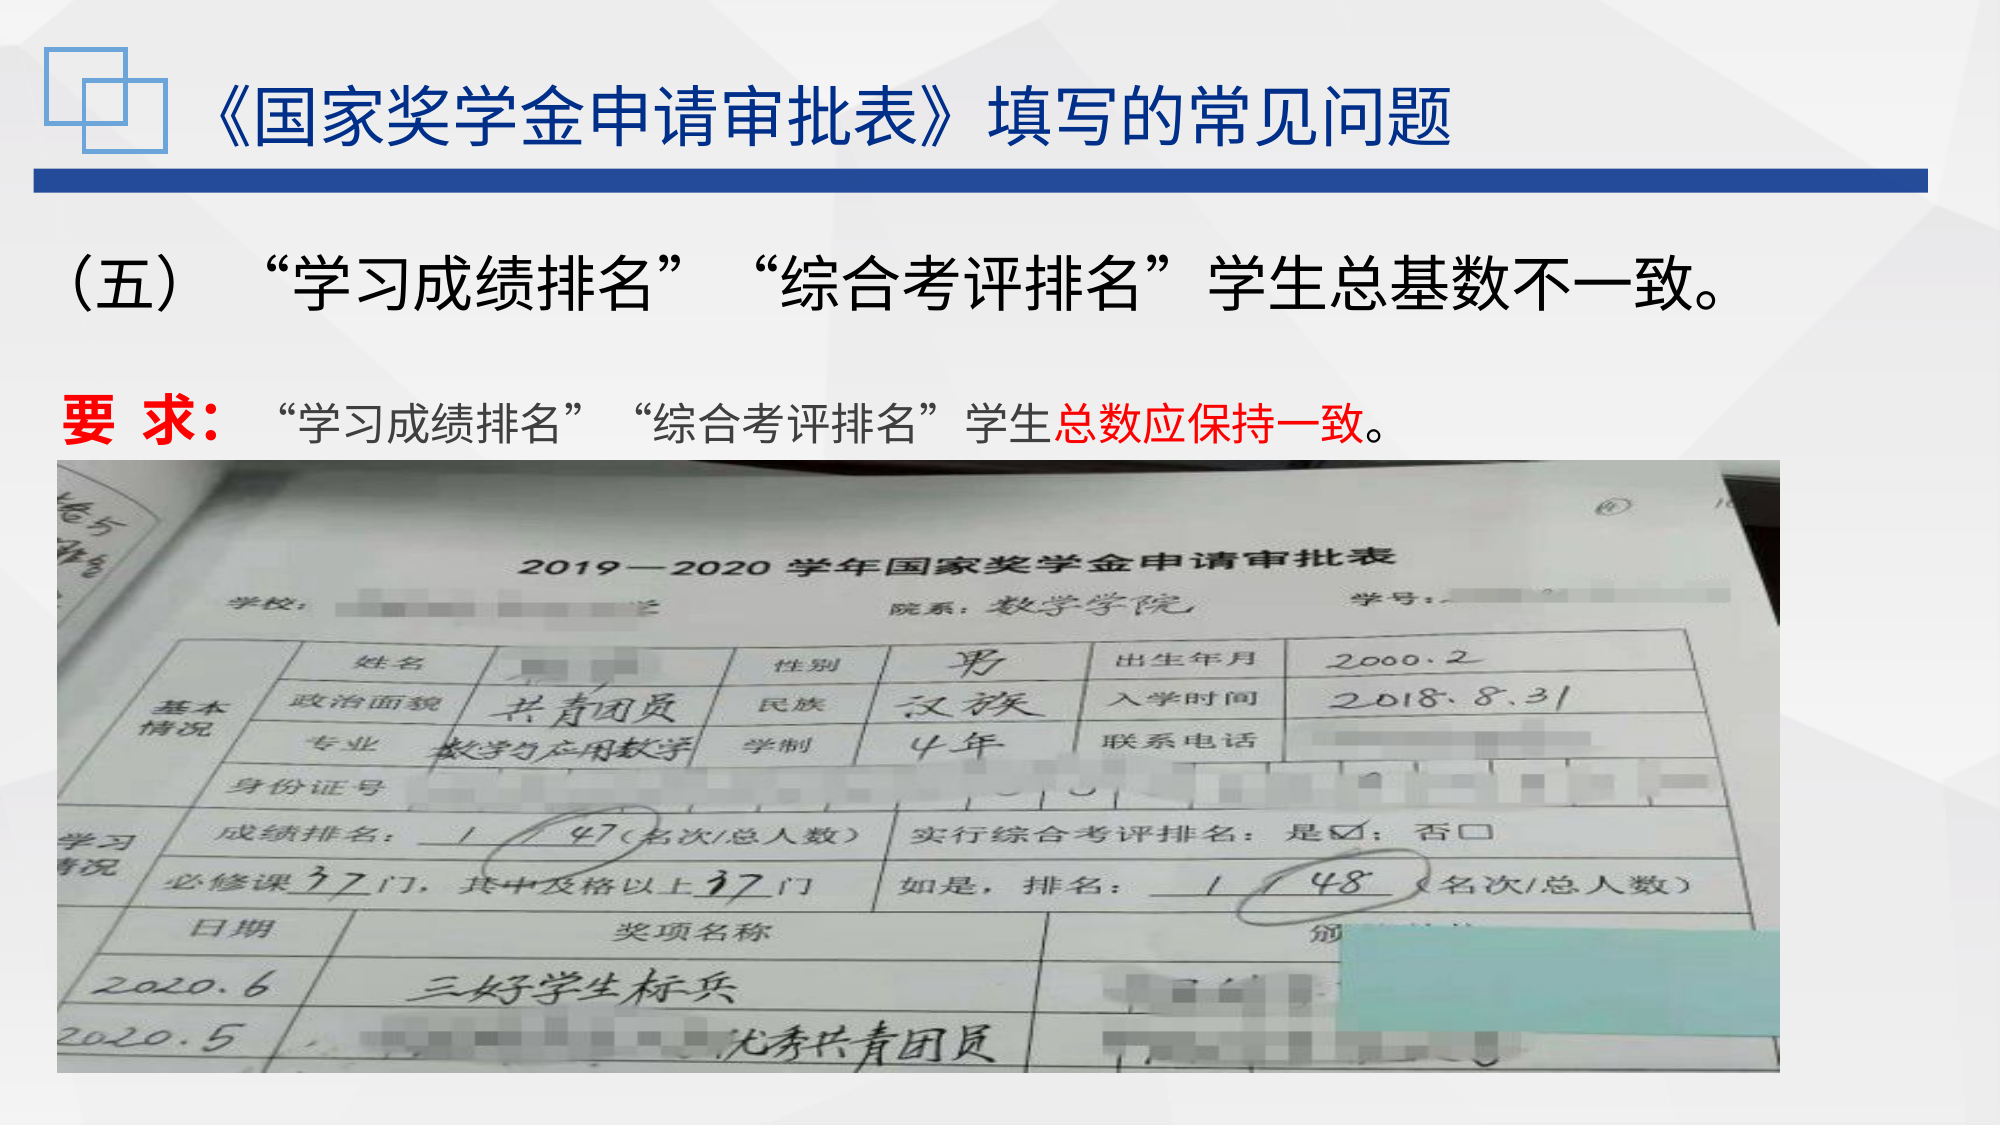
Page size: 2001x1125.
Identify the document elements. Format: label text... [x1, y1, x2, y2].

text_box （五） “学习成绩排名”“综合考评排名”学生总基数不一致。 [18, 237, 1851, 326]
picture [0, 0, 2000, 1125]
text_box 要 求：“学习成绩排名”“综合考评排名”学生总数应保持一致。 [46, 344, 1811, 460]
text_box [33, 49, 1929, 193]
